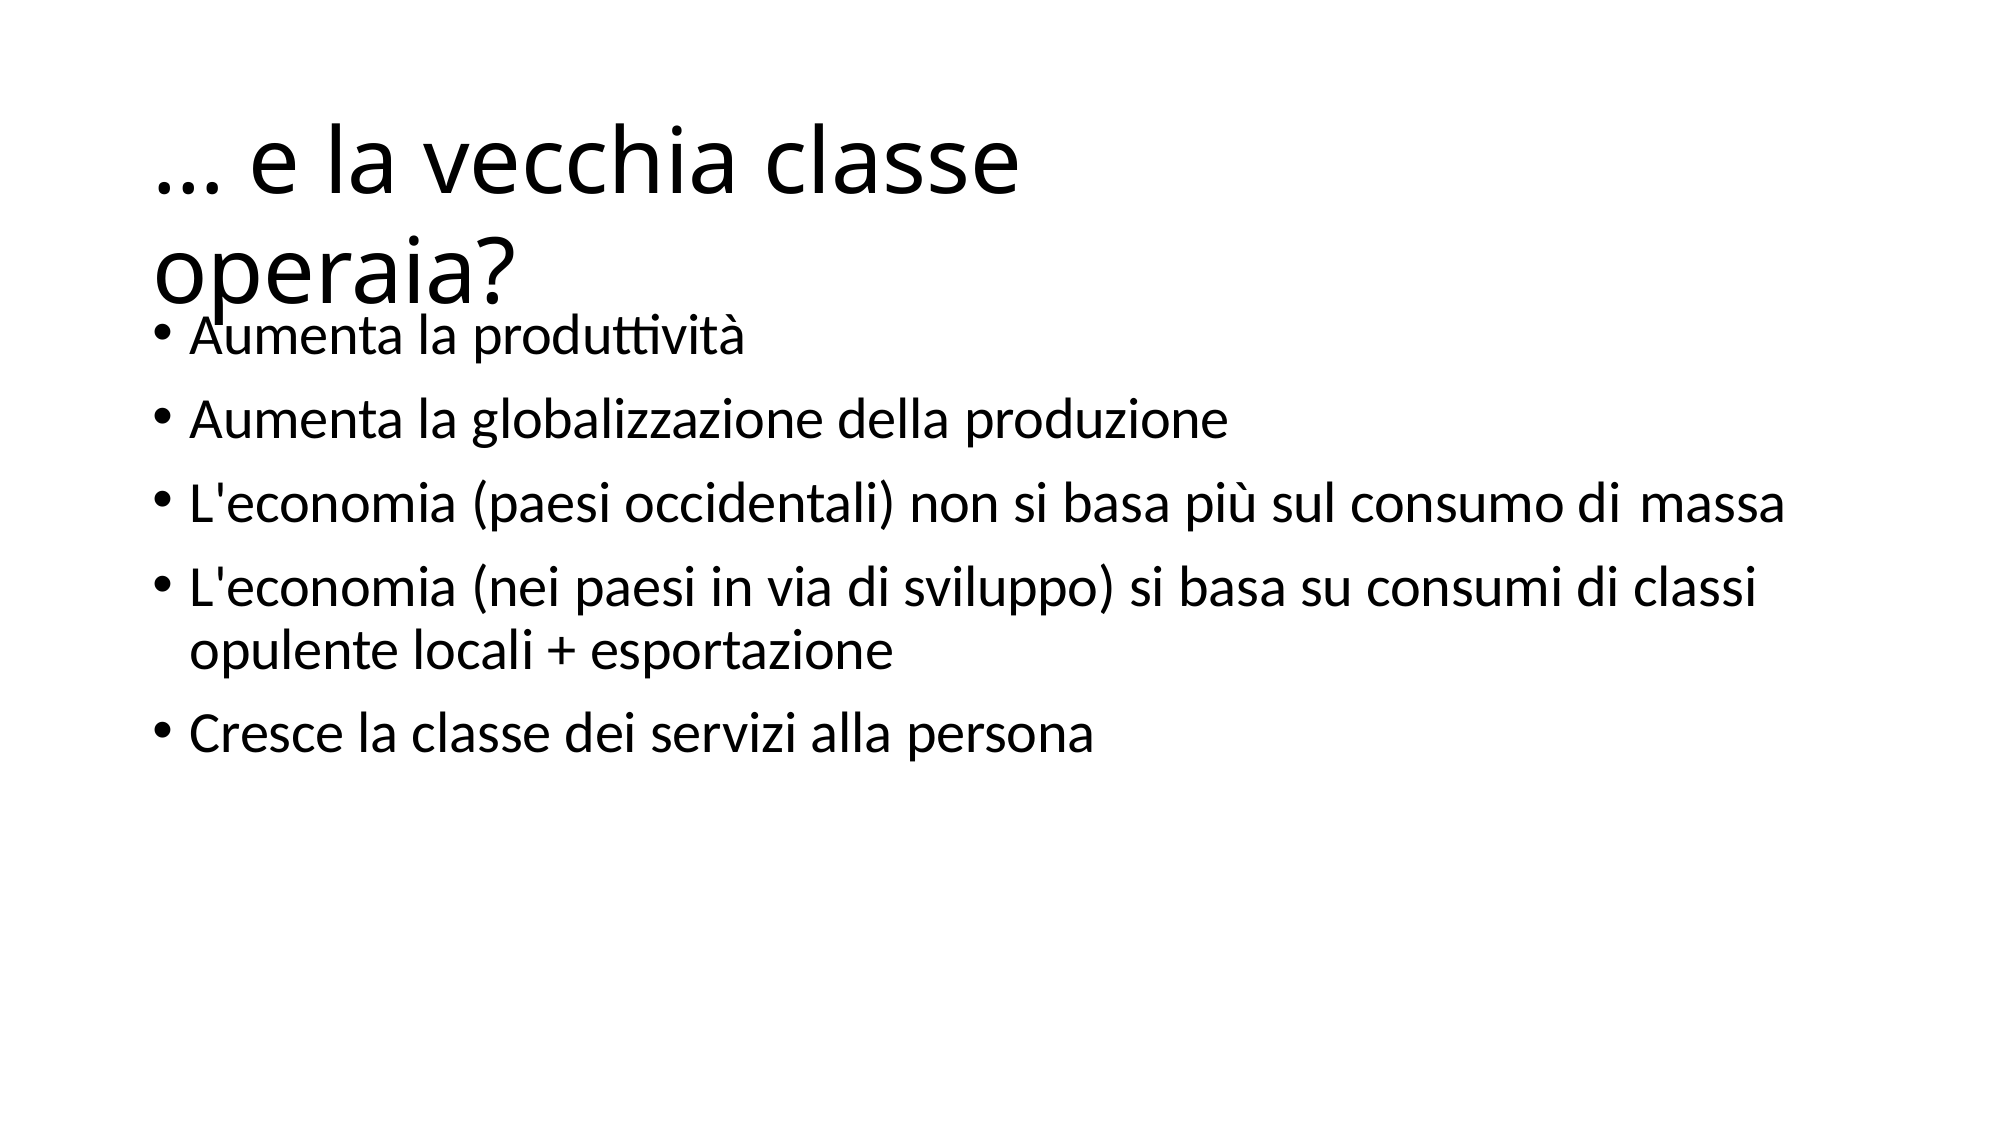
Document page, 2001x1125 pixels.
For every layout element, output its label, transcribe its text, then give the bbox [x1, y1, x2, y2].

title … e la vecchia classe operaia? [150, 100, 1243, 279]
text_box Aumenta la produttività Aumenta la globalizzazione della produzione L'economia (paesi occidentali) non si basa più sul consumo di massa L'economia (nei paesi in via di sviluppo) si basa su consumi di classi opulente locali + esportazione Cresce la classe dei servizi alla persona [150, 279, 1800, 765]
